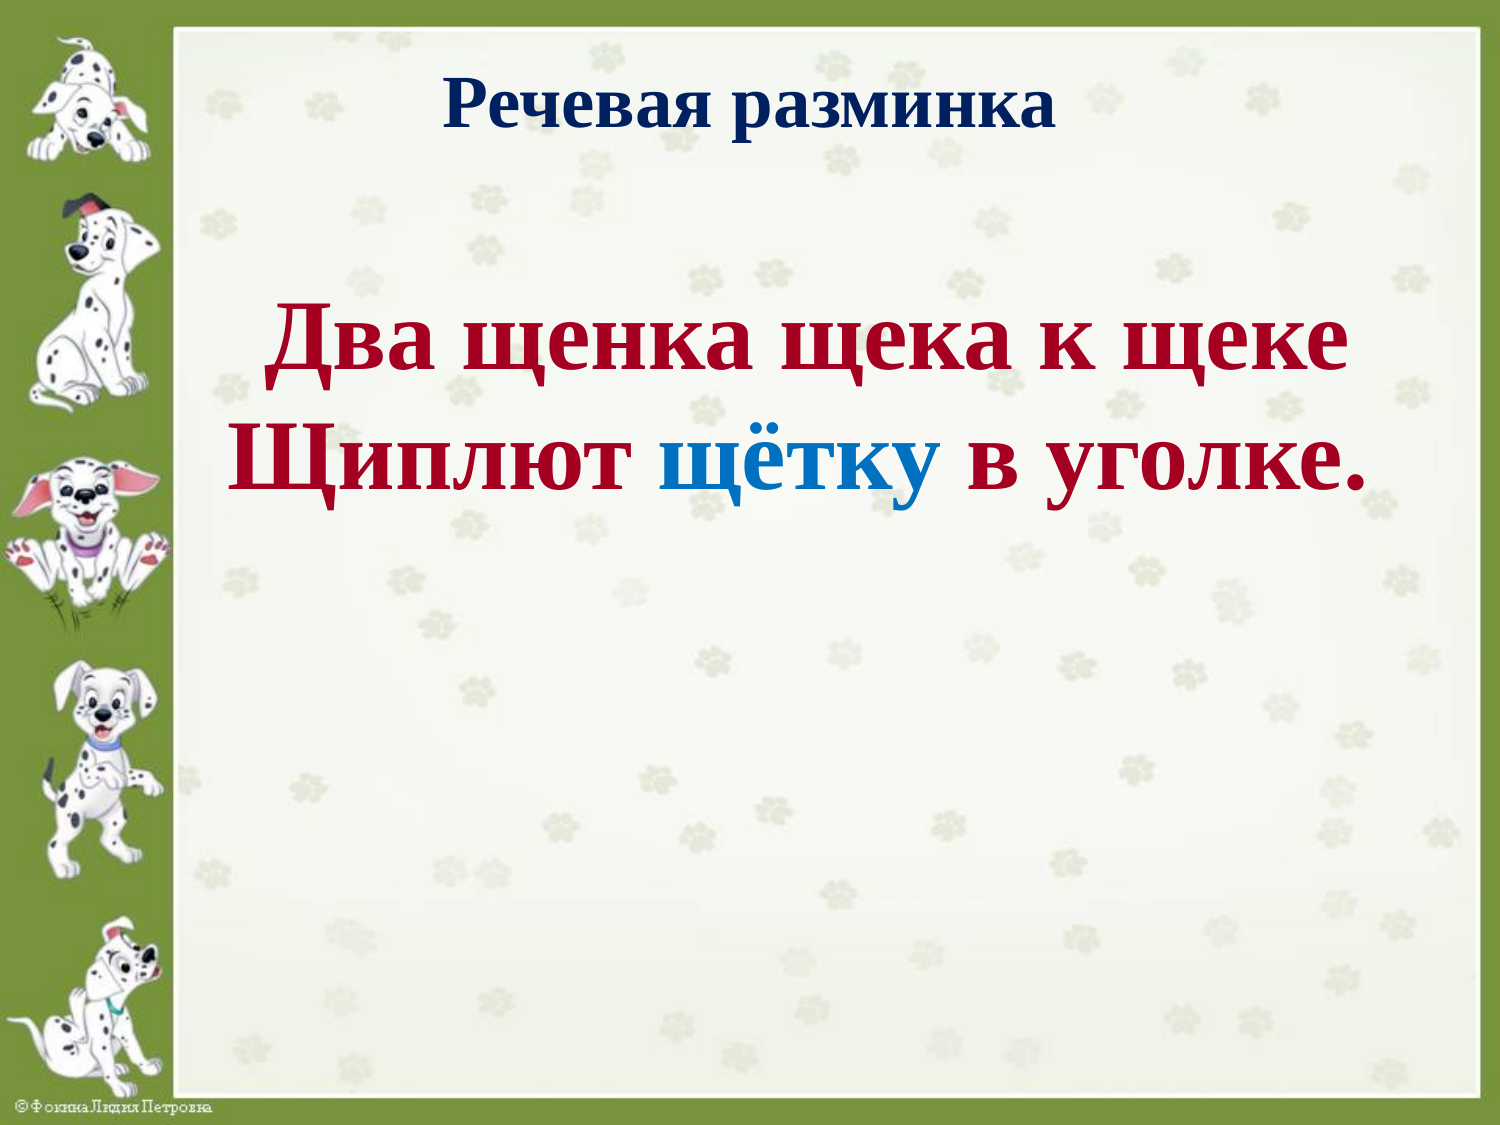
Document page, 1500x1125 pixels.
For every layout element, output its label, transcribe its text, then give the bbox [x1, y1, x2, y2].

list Два щенка щека к щеке Щиплют щётку в уголке. [75, 262, 1465, 1005]
title Речевая разминка [75, 45, 1425, 233]
picture [0, 0, 1500, 1125]
